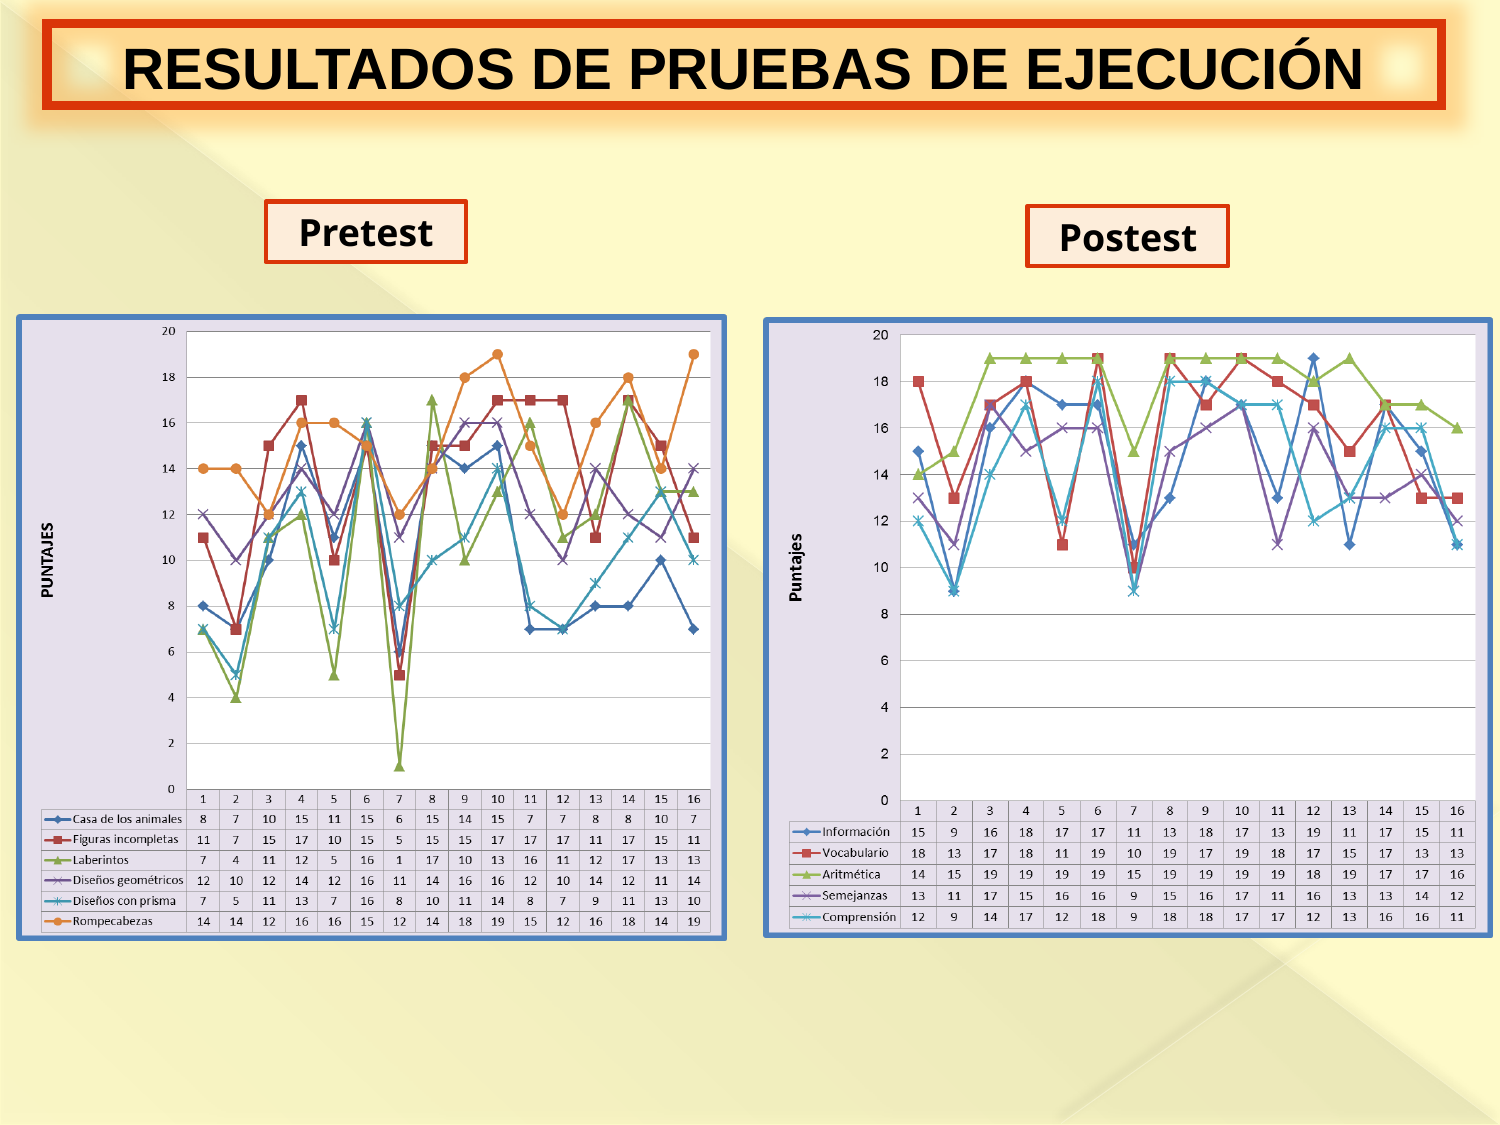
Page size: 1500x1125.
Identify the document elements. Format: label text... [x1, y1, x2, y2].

text_box Pretest [264, 199, 468, 264]
text_box RESULTADOS DE PRUEBAS DE EJECUCIÓN [46, 23, 1442, 106]
text_box Postest [1025, 204, 1230, 268]
picture [763, 316, 1493, 938]
picture [16, 314, 727, 941]
